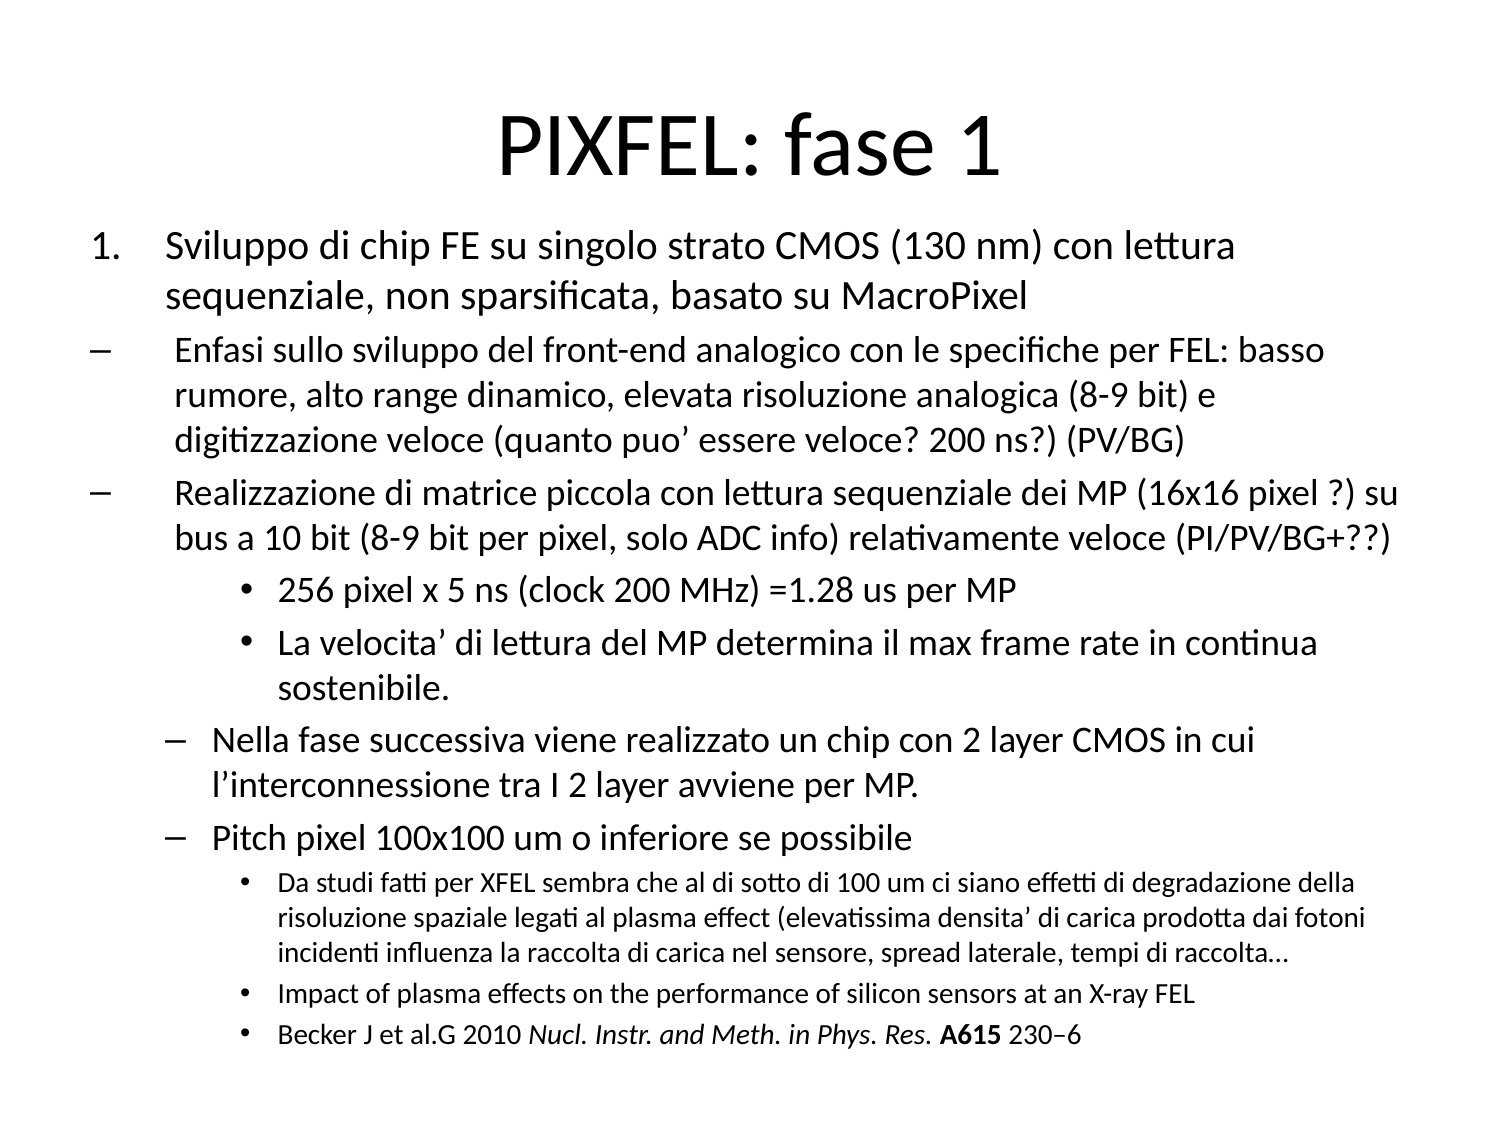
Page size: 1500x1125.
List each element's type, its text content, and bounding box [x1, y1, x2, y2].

list Sviluppo di chip FE su singolo strato CMOS (130 nm) con lettura sequenziale, non sparsificata, basato su MacroPixel Enfasi sullo sviluppo del front-end analogico con le specifiche per FEL: basso rumore, alto range dinamico, elevata risoluzione analogica (8-9 bit) e digitizzazione veloce (quanto puo’ essere veloce? 200 ns?) (PV/BG) Realizzazione di matrice piccola con lettura sequenziale dei MP (16x16 pixel ?) su bus a 10 bit (8-9 bit per pixel, solo ADC info) relativamente veloce (PI/PV/BG+??) 256 pixel x 5 ns (clock 200 MHz) =1.28 us per MP La velocita’ di lettura del MP determina il max frame rate in continua sostenibile. Nella fase successiva viene realizzato un chip con 2 layer CMOS in cui l’interconnessione tra I 2 layer avviene per MP. Pitch pixel 100x100 um o inferiore se possibile Da studi fatti per XFEL sembra che al di sotto di 100 um ci siano effetti di degradazione della risoluzione spaziale legati al plasma effect (elevatissima densita’ di carica prodotta dai fotoni incidenti influenza la raccolta di carica nel sensore, spread laterale, tempi di raccolta… Impact of plasma effects on the performance of silicon sensors at an X-ray FEL Becker J et al.G 2010 Nucl. Instr. and Meth. in Phys. Res. A615 230–6 [75, 210, 1425, 1067]
title PIXFEL: fase 1 [75, 45, 1425, 210]
